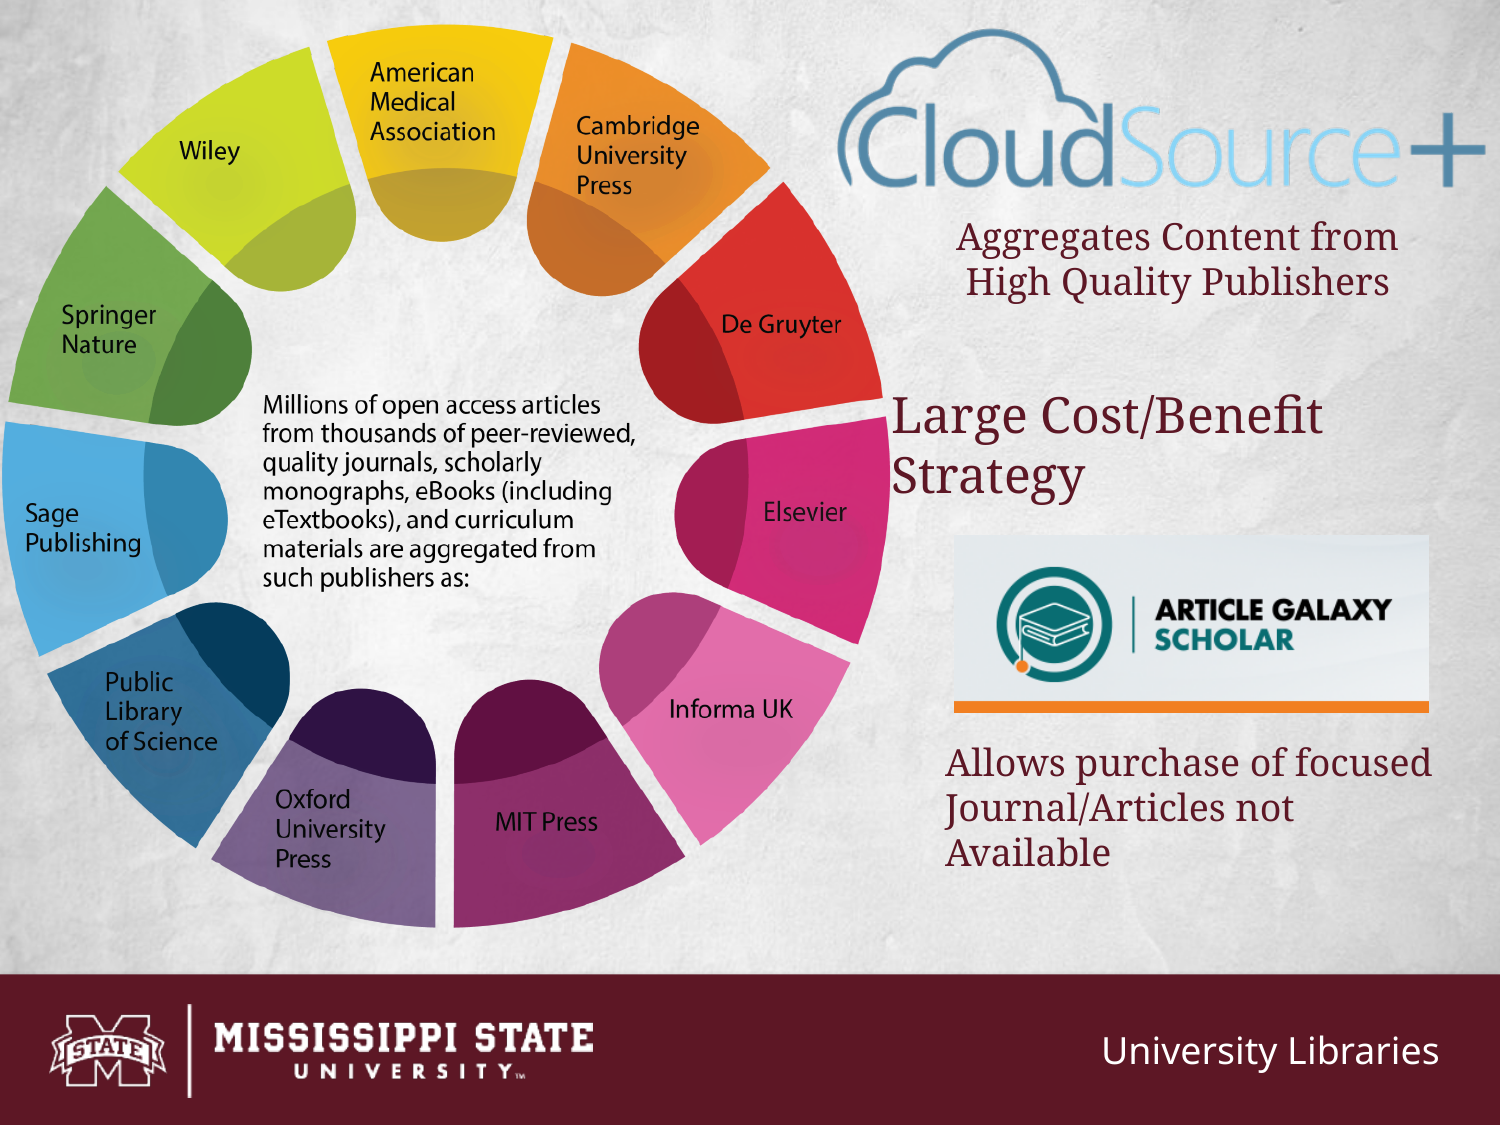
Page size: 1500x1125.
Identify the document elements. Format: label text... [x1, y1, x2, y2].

picture [49, 1004, 593, 1098]
text_box Large Cost/Benefit Strategy [954, 375, 1500, 511]
picture [0, 0, 1500, 935]
text_box Allows purchase of focused Journal/Articles not Available [954, 731, 1466, 882]
text_box Aggregates Content from High Quality Publishers [954, 244, 1441, 311]
picture [954, 534, 1429, 713]
